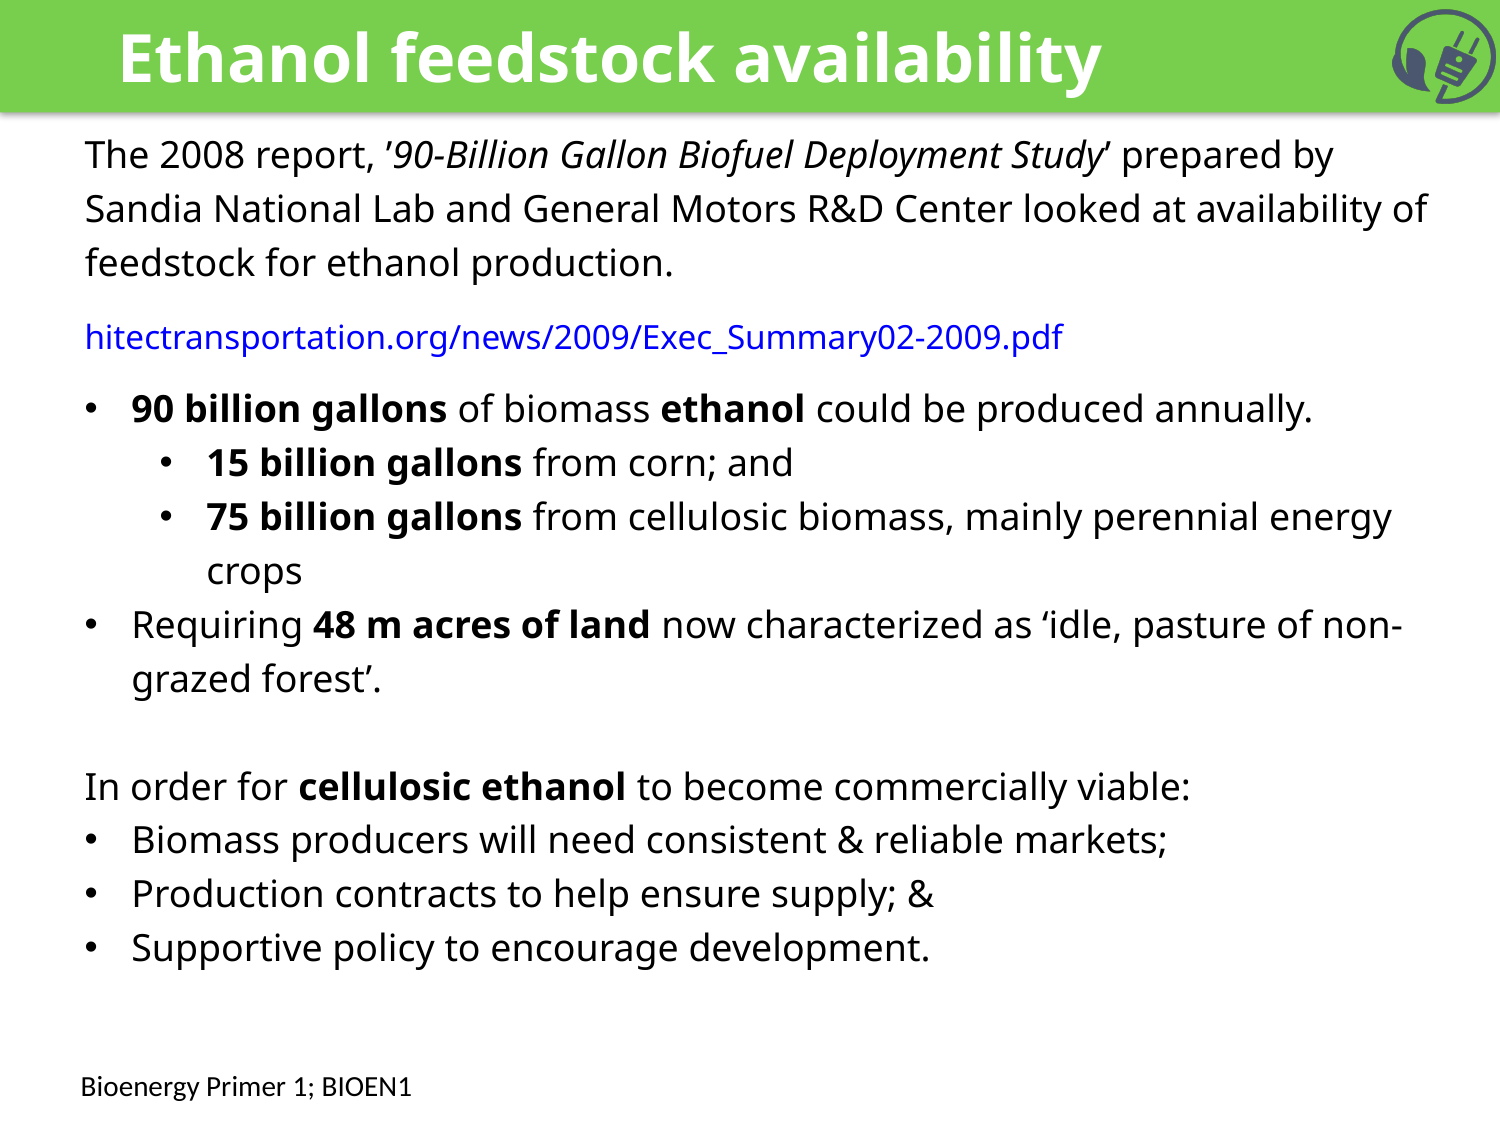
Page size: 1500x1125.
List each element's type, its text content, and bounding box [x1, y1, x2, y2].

text_box In order for cellulosic ethanol to become commercially viable: Biomass producers will need consistent & reliable markets; Production contracts to help ensure supply; & Supportive policy to encourage development. [69, 726, 1440, 977]
text_box 90 billion gallons of biomass ethanol could be produced annually. 15 billion gallons from corn; and 75 billion gallons from cellulosic biomass, mainly perennial energy crops Requiring 48 m acres of land now characterized as ‘idle, pasture of non-grazed forest’. [69, 348, 1440, 707]
text_box Bioenergy Primer 1; BIOEN1 [65, 1059, 428, 1110]
text_box Grass energy combustion [1389, 10, 1500, 111]
text_box [0, 0, 1500, 113]
text_box Ethanol feedstock availability [102, 8, 1119, 103]
text_box The 2008 report, ’90-Billion Gallon Biofuel Deployment Study’ prepared by Sandia National Lab and General Motors R&D Center looked at availability of feedstock for ethanol production. hitectransportation.org/news/2009/Exec_Summary02-2009.pdf [69, 114, 1465, 364]
picture [1392, 7, 1497, 105]
